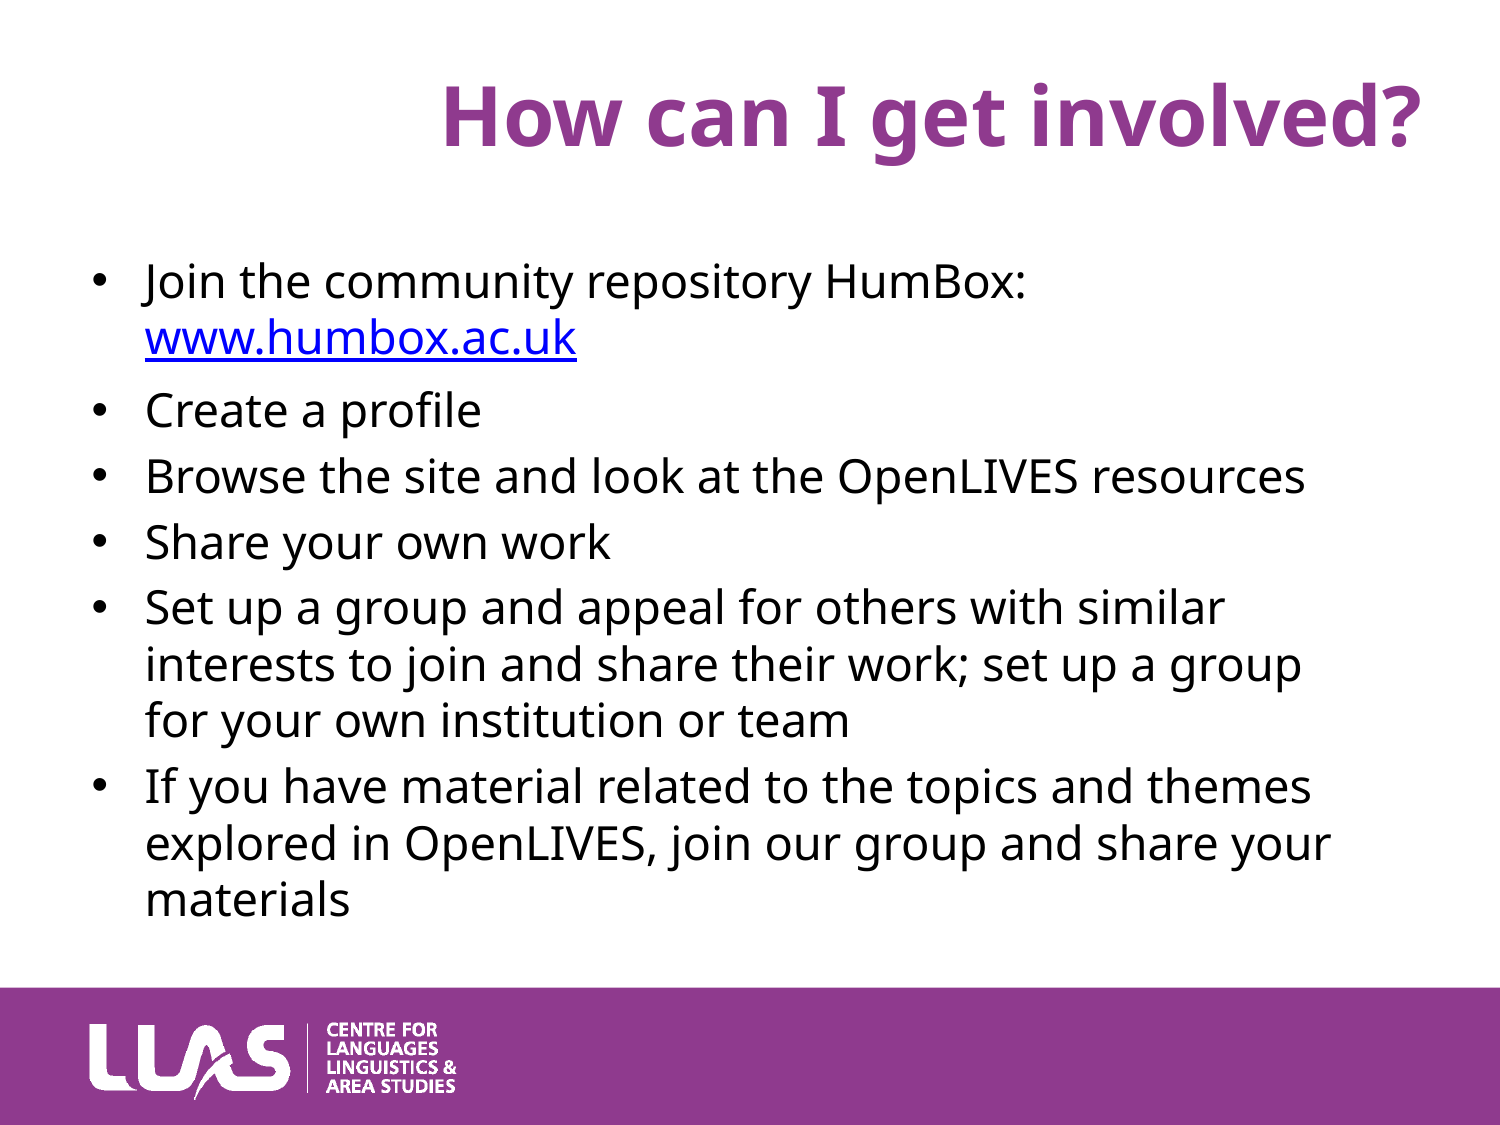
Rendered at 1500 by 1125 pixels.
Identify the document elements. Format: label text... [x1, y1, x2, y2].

list Join the community repository HumBox: www.humbox.ac.uk Create a profile Browse the site and look at the OpenLIVES resources Share your own work Set up a group and appeal for others with similar interests to join and share their work; set up a group for your own institution or team If you have material related to the topics and themes explored in OpenLIVES, join our group and share your materials [76, 243, 1392, 941]
text_box [0, 986, 1500, 1125]
title How can I get involved? [79, 42, 1439, 185]
picture [76, 1011, 467, 1105]
